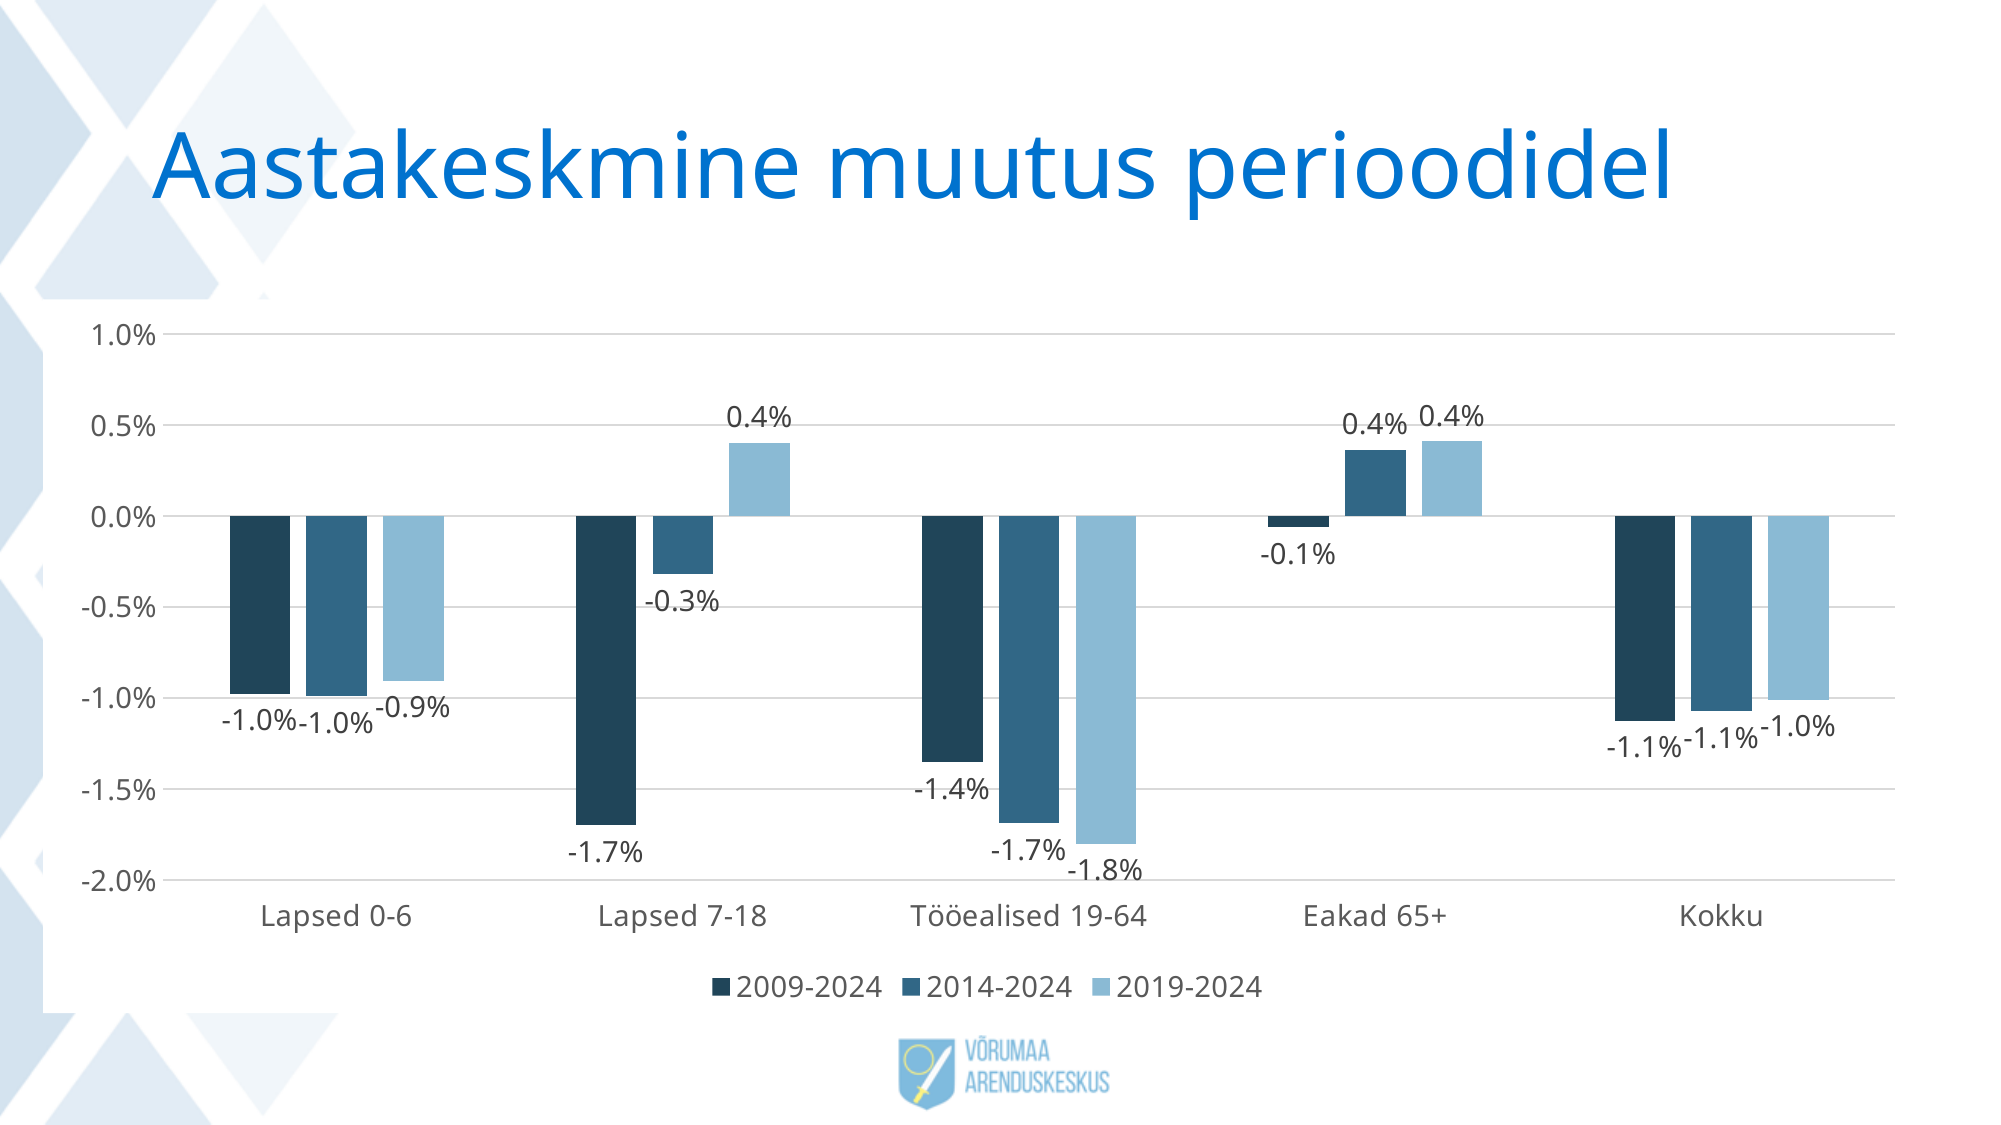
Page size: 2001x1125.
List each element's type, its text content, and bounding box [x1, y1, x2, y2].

picture [0, 0, 2001, 1125]
chart [43, 299, 1933, 1014]
title Aastakeskmine muutus perioodidel [137, 59, 1863, 278]
